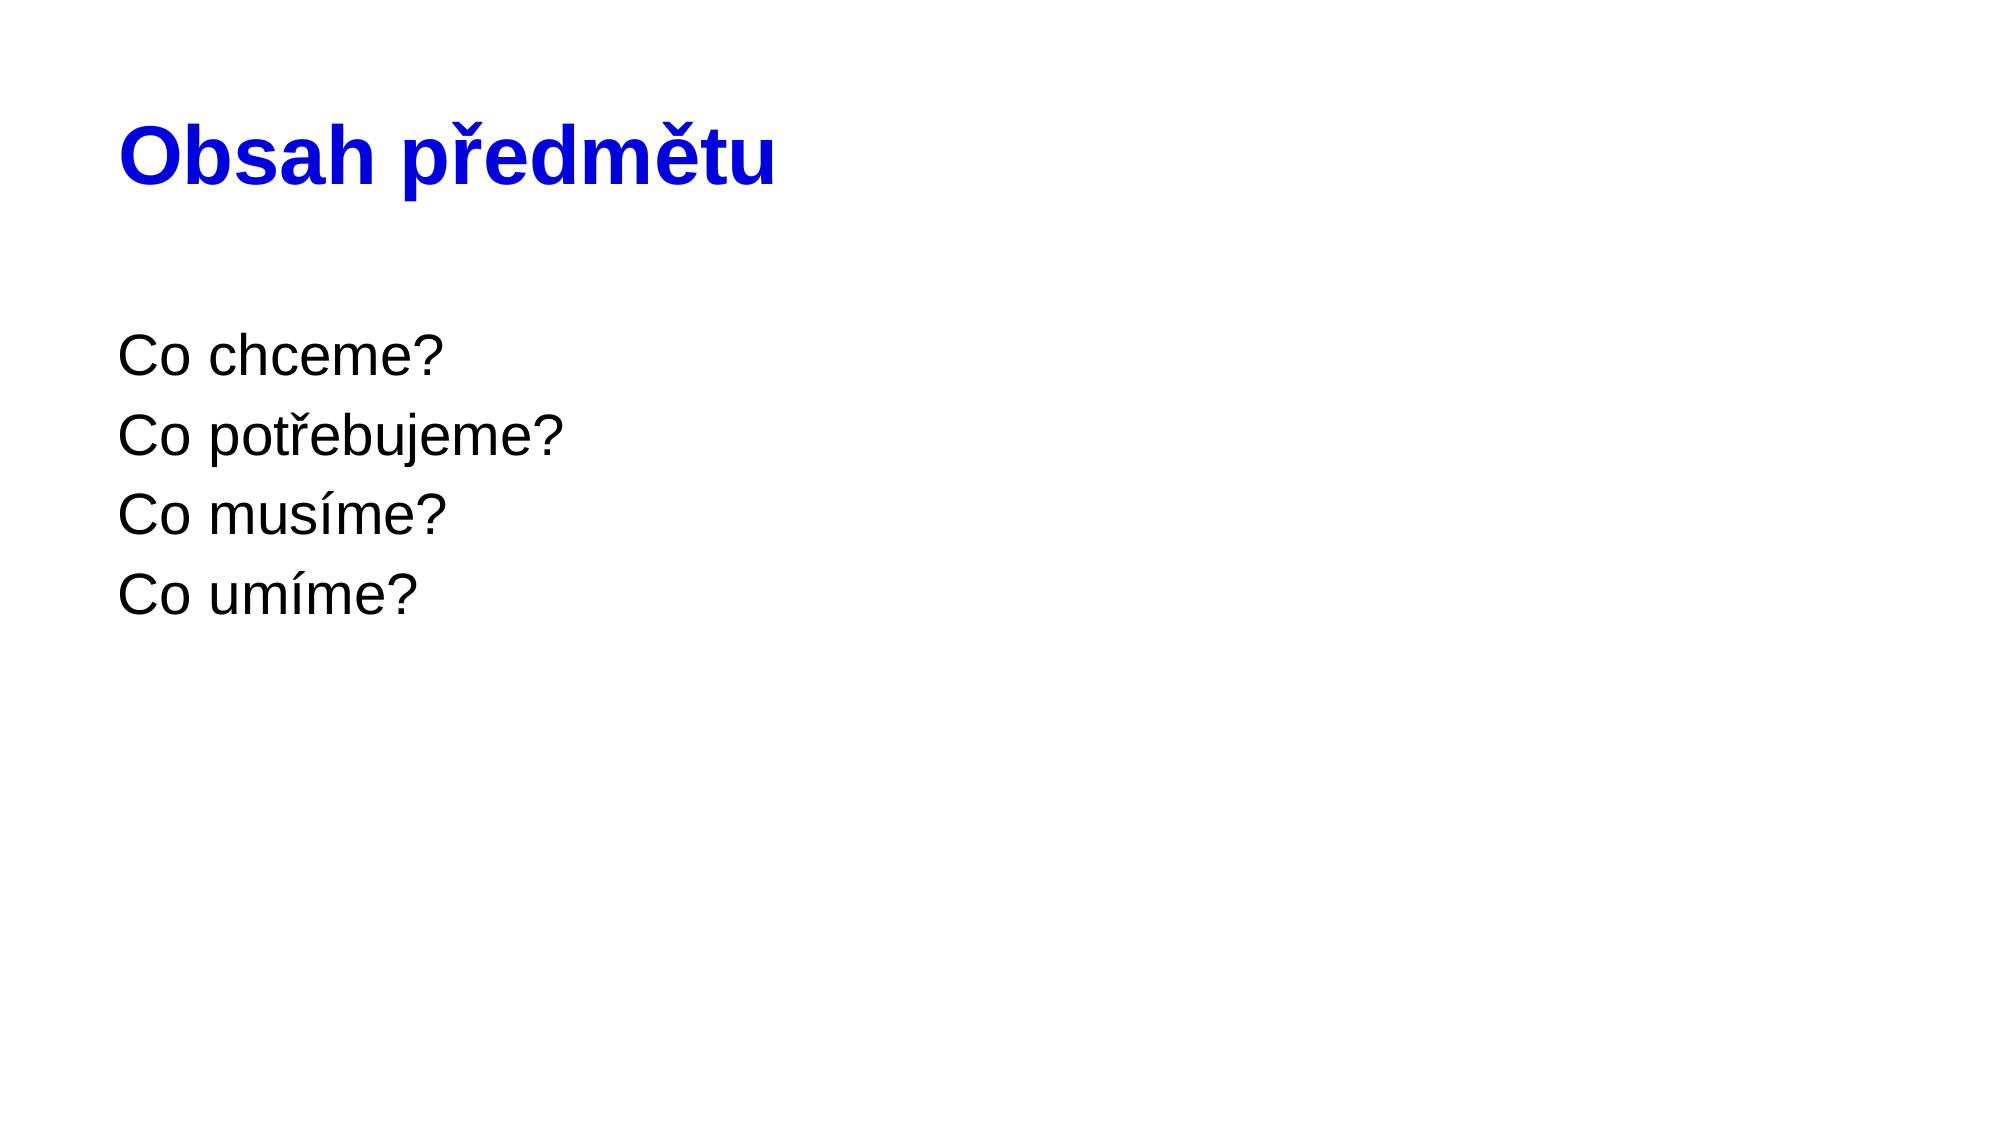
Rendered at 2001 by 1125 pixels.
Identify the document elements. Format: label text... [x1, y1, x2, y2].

title Obsah předmětu [118, 118, 1883, 193]
list Co chceme? Co potřebujeme? Co musíme? Co umíme? [117, 307, 1882, 957]
